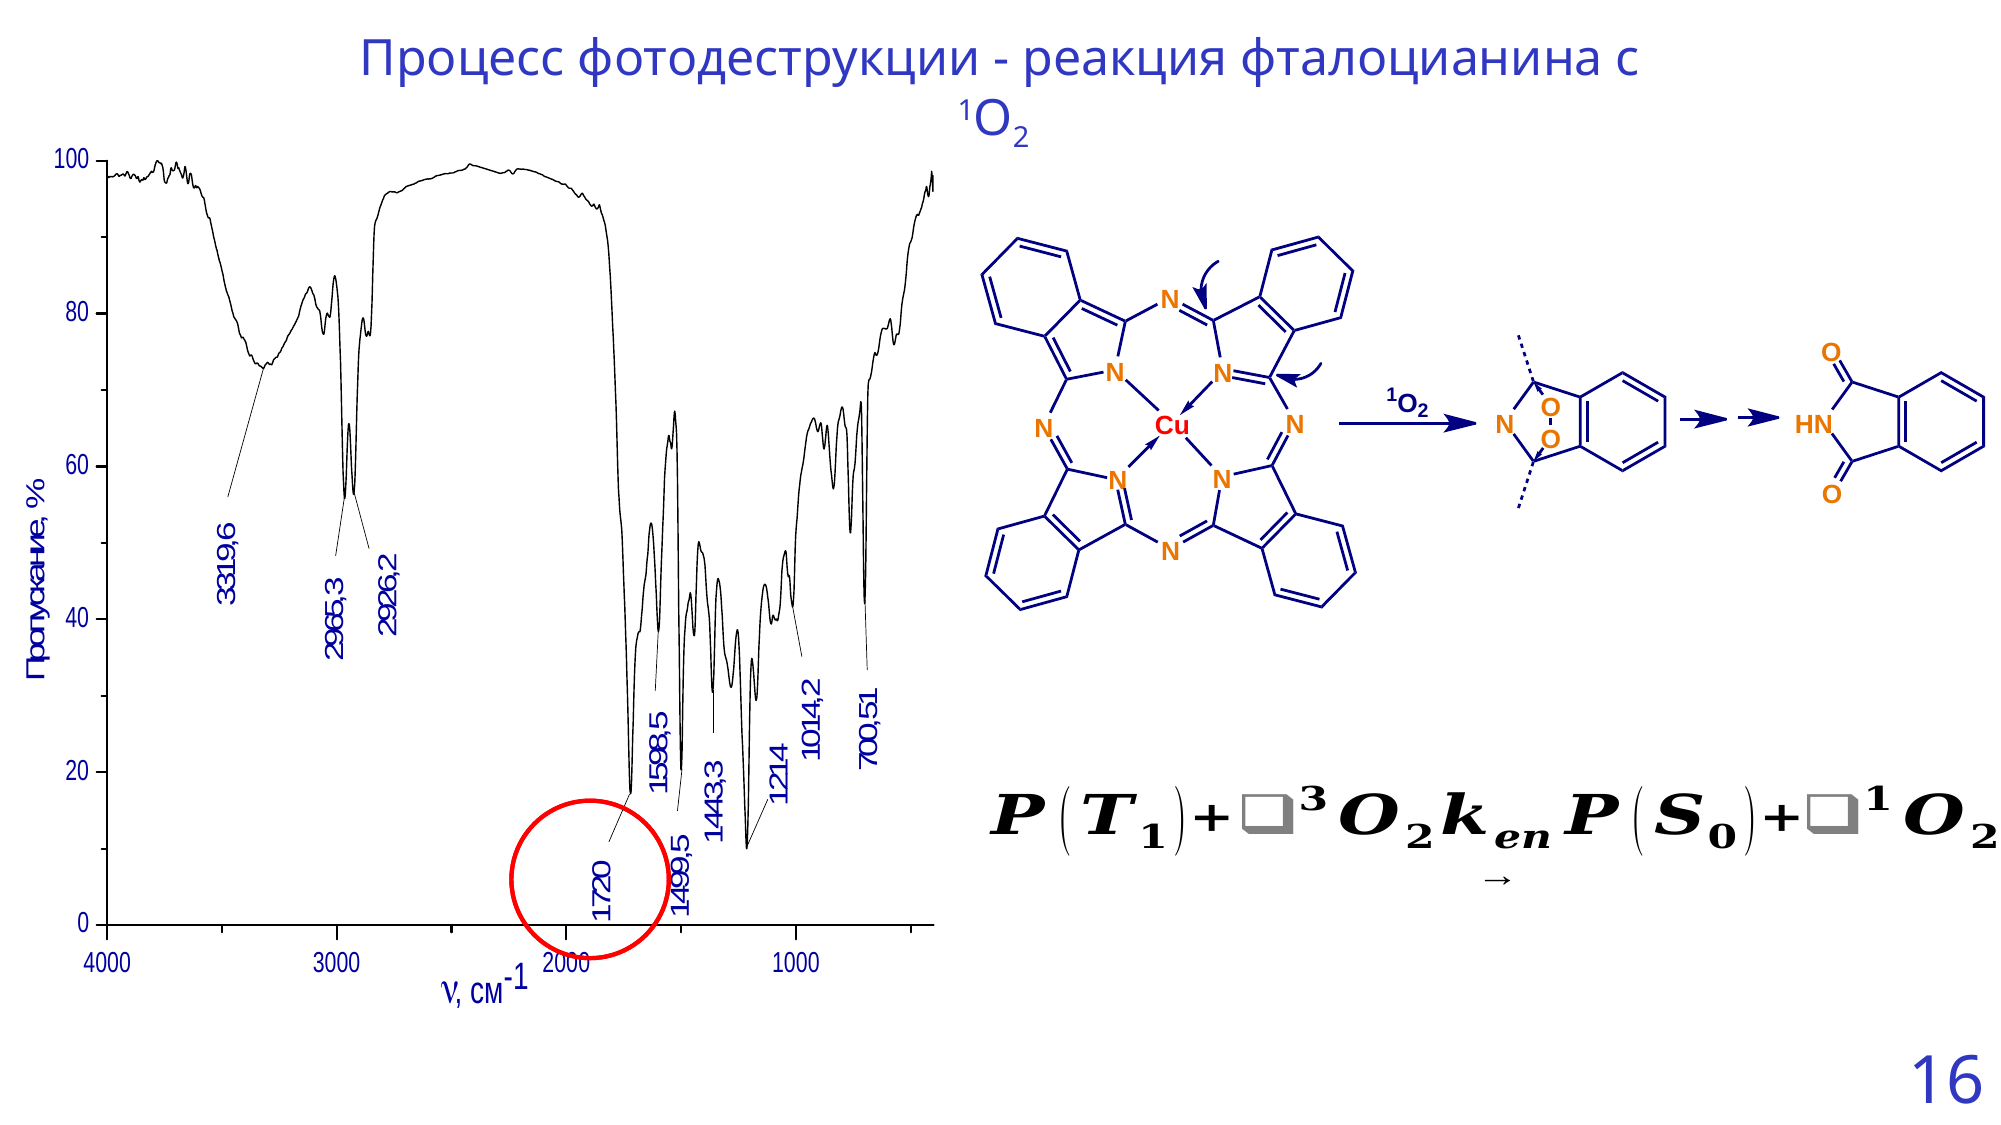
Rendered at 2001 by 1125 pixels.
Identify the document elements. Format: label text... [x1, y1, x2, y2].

text_box 16 [1888, 1029, 2000, 1124]
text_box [977, 232, 1989, 615]
text_box Процесс фотодеструкции - реакция фталоцианина с 1О2 [303, 18, 1697, 162]
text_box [0, 130, 952, 1030]
